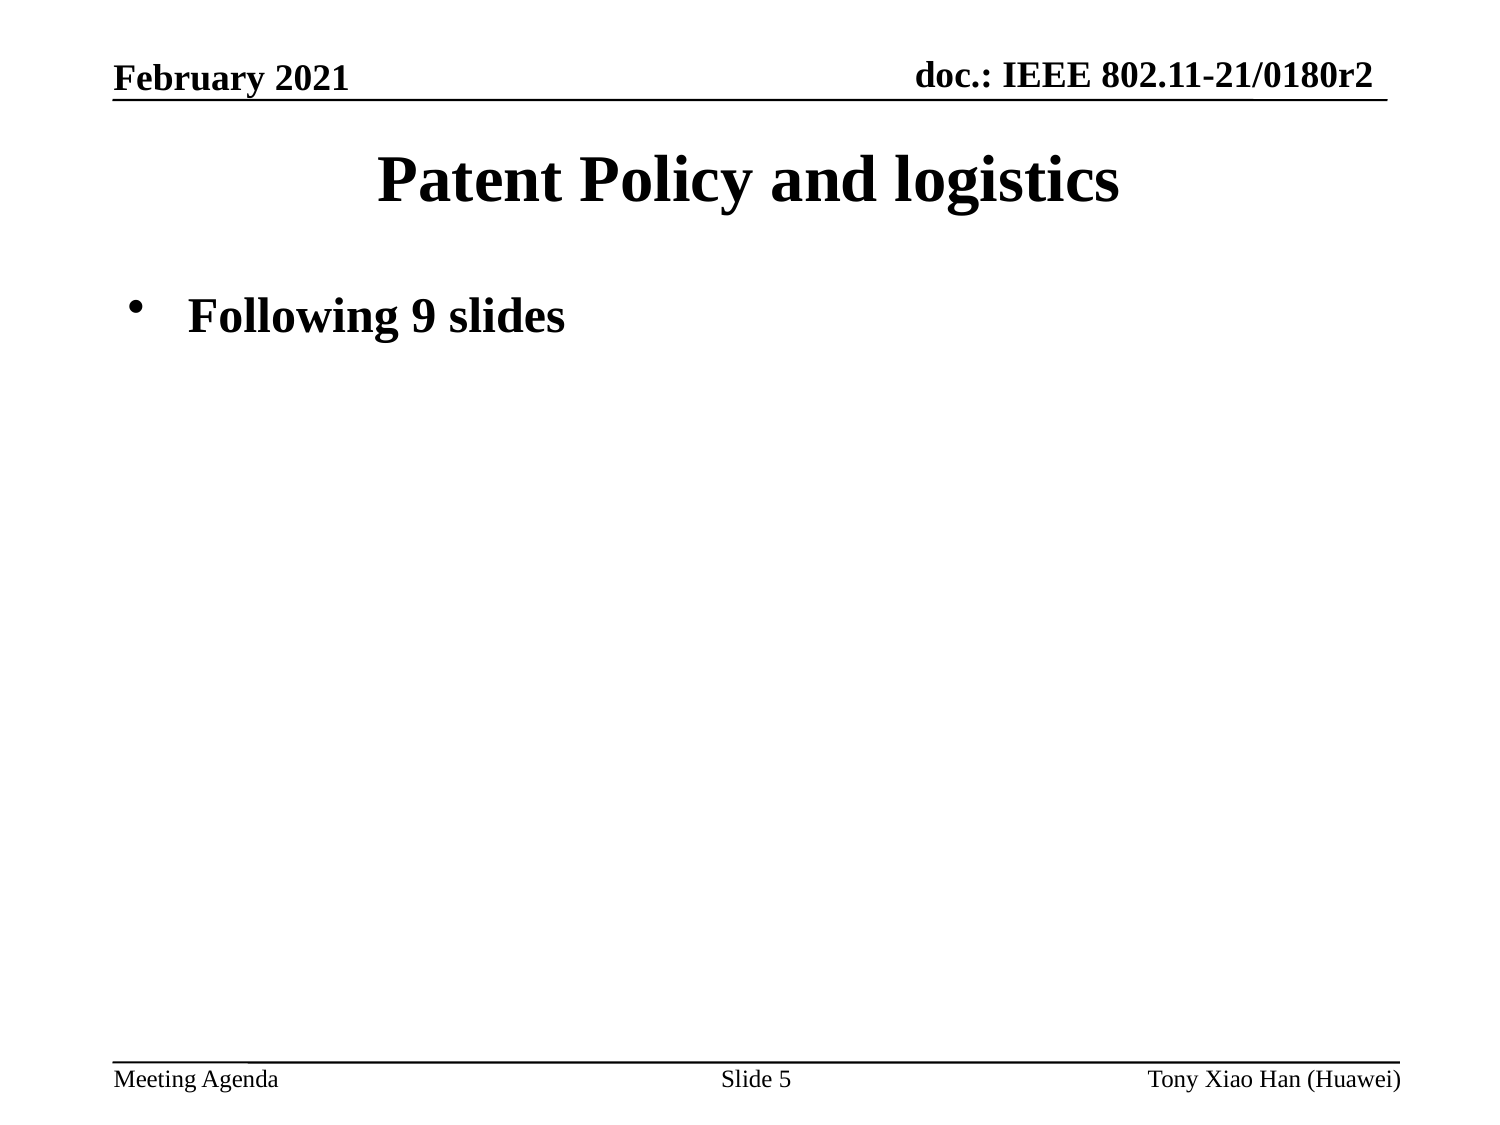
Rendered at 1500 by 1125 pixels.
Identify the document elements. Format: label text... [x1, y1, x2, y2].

text_box Patent Policy and logistics [112, 87, 1388, 263]
slide_number Slide 5 [712, 1061, 800, 1093]
footer Tony Xiao Han (Huawei) [999, 1061, 1402, 1093]
text_box Following 9 slides [112, 274, 1388, 950]
